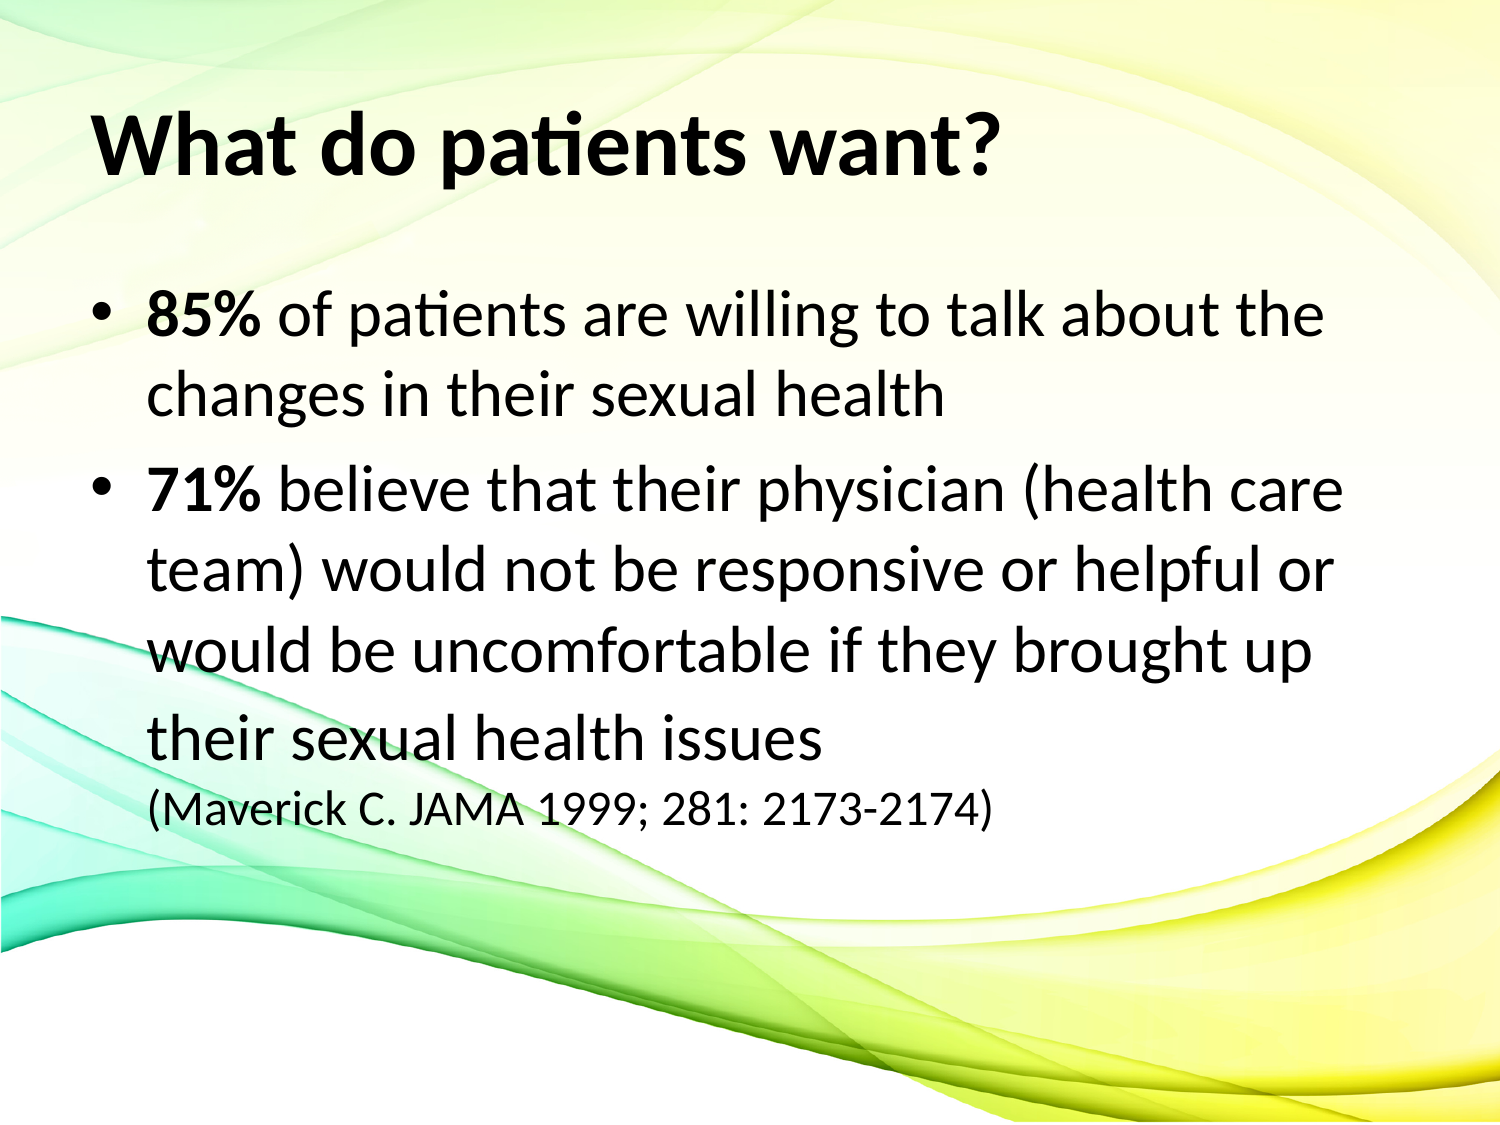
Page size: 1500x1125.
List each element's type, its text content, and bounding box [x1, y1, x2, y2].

title What do patients want? [75, 45, 1425, 233]
picture [0, 0, 1500, 1125]
list 85% of patients are willing to talk about the changes in their sexual health 71% believe that their physician (health care team) would not be responsive or helpful or would be uncomfortable if they brought up their sexual health issues (Maverick C. JAMA 1999; 281: 2173-2174) [75, 262, 1425, 1005]
